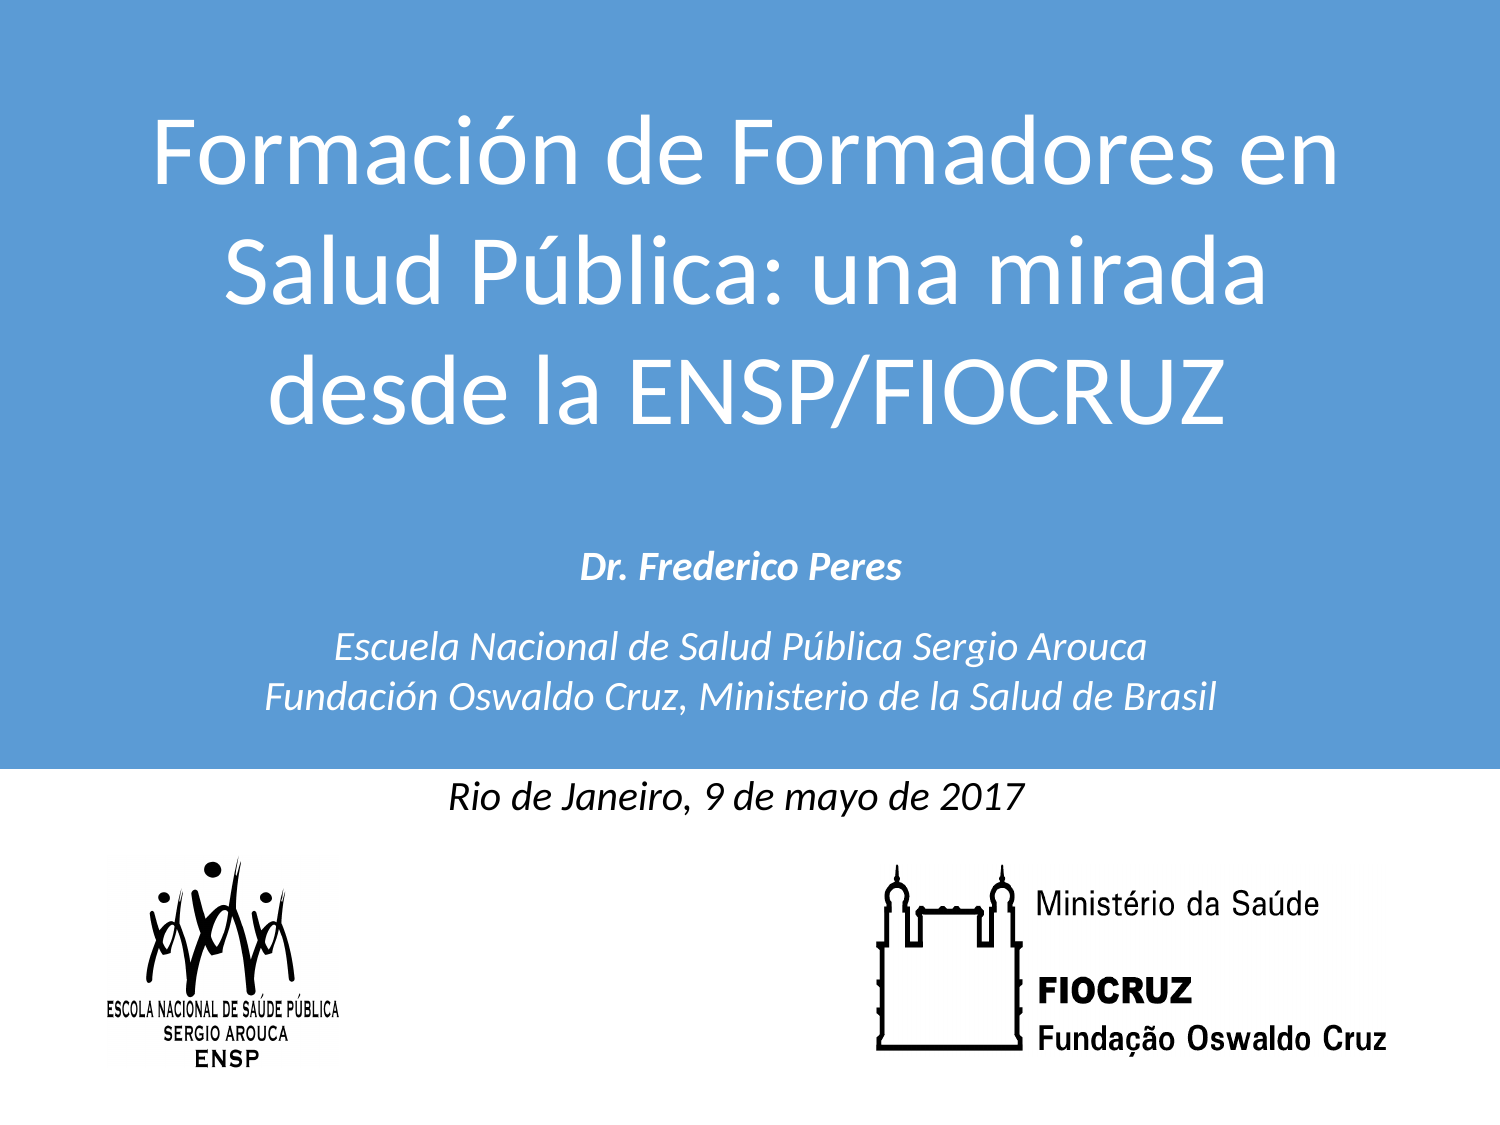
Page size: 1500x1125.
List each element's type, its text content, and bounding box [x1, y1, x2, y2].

picture [107, 855, 339, 1068]
text_box Dr. Frederico Peres Escuela Nacional de Salud Pública Sergio Arouca Fundación Oswaldo Cruz, Ministerio de la Salud de Brasil Rio de Janeiro, 9 de mayo de 2017 [249, 531, 1233, 827]
text_box [0, 769, 1500, 1125]
text_box Formación de Formadores en Salud Pública: una mirada desde la ENSP/FIOCRUZ [108, 76, 1386, 452]
picture [876, 864, 1386, 1058]
